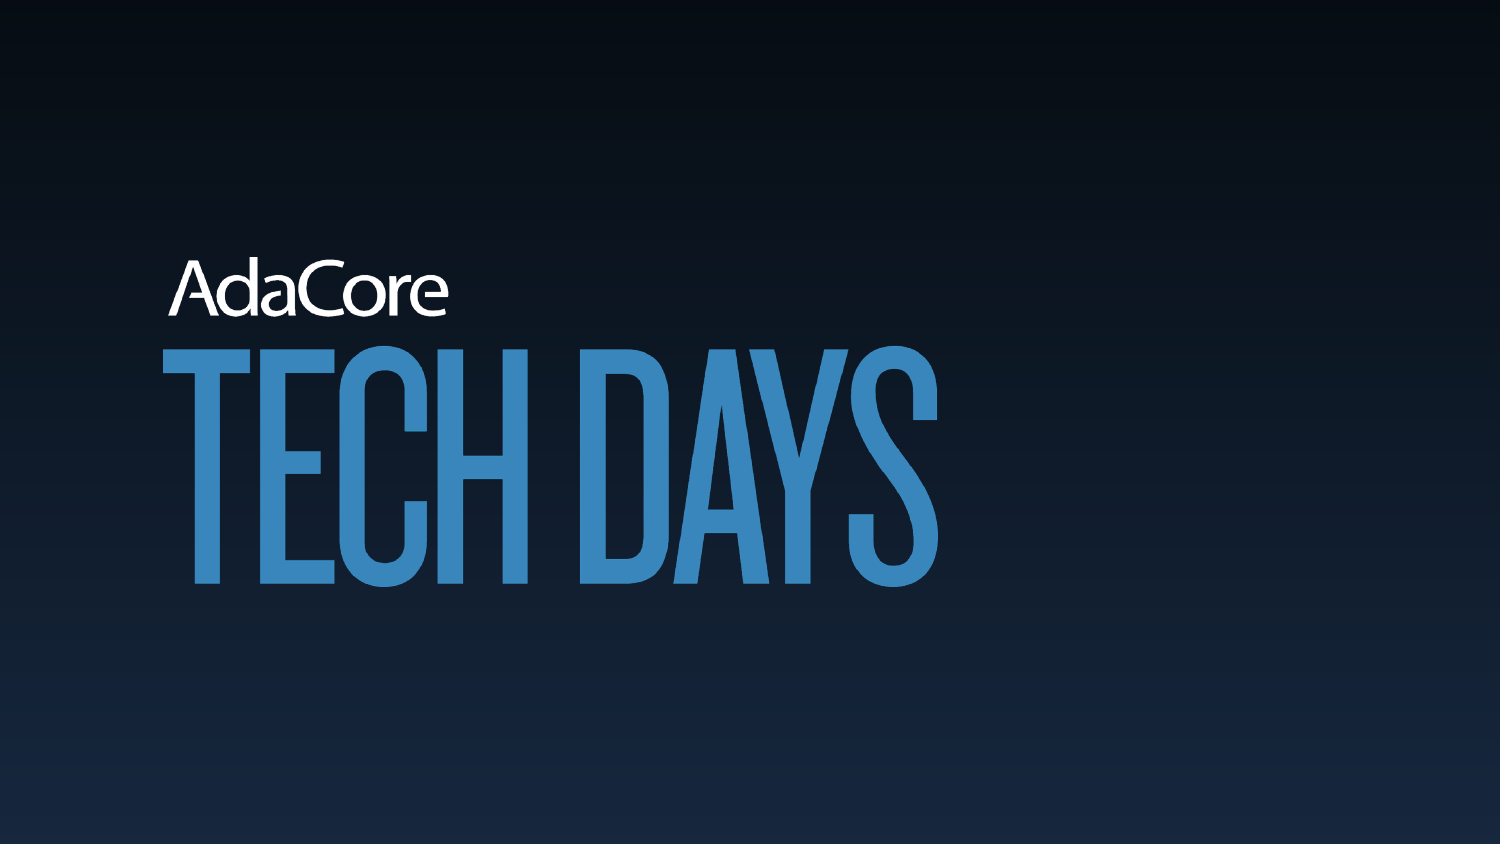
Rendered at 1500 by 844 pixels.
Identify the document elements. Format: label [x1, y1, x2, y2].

picture [163, 256, 938, 587]
